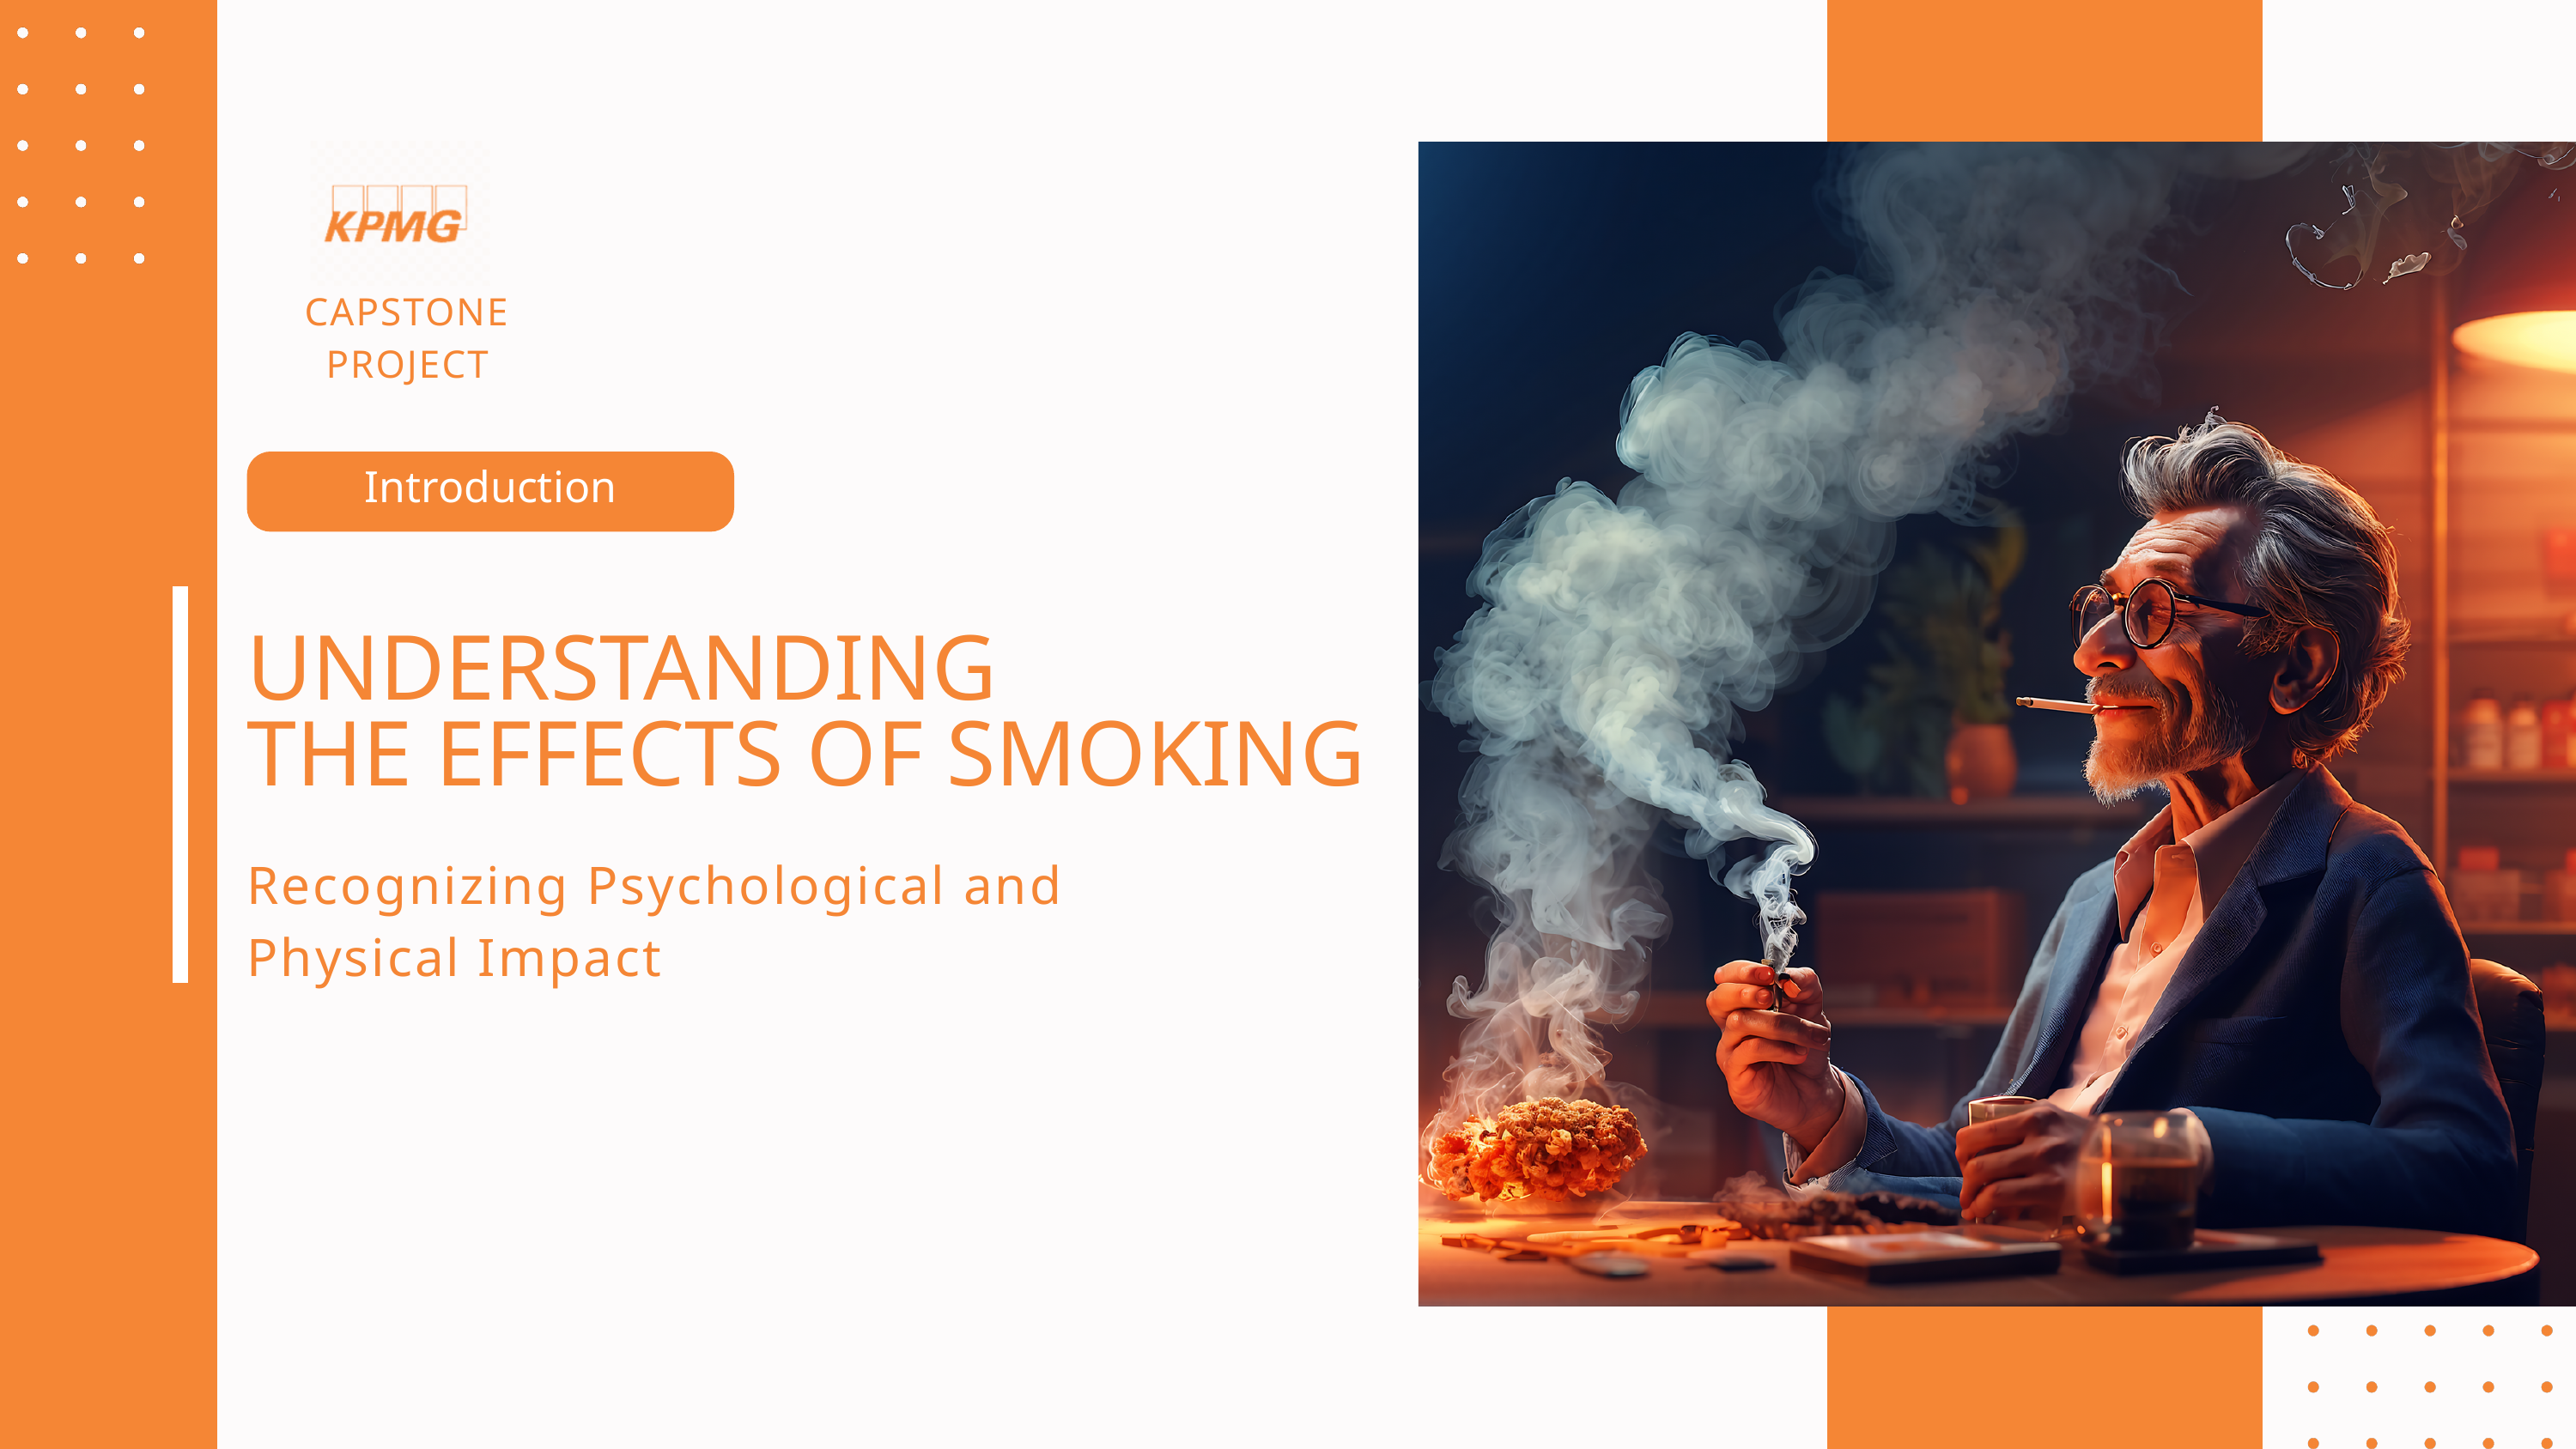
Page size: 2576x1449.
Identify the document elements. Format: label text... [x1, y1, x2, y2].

text_box Recognizing Psychological and Physical Impact [246, 841, 1452, 987]
text_box [1418, 142, 1824, 631]
text_box CAPSTONE PROJECT [246, 280, 568, 386]
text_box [1827, 0, 2263, 1449]
text_box [1418, 804, 1824, 1307]
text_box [173, 585, 189, 984]
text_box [0, 0, 218, 1449]
text_box [310, 141, 491, 280]
text_box [2269, 142, 2576, 1307]
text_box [246, 451, 735, 532]
text_box UNDERSTANDING THE EFFECTS OF SMOKING [246, 631, 1824, 804]
text_box [2307, 1307, 2576, 1449]
